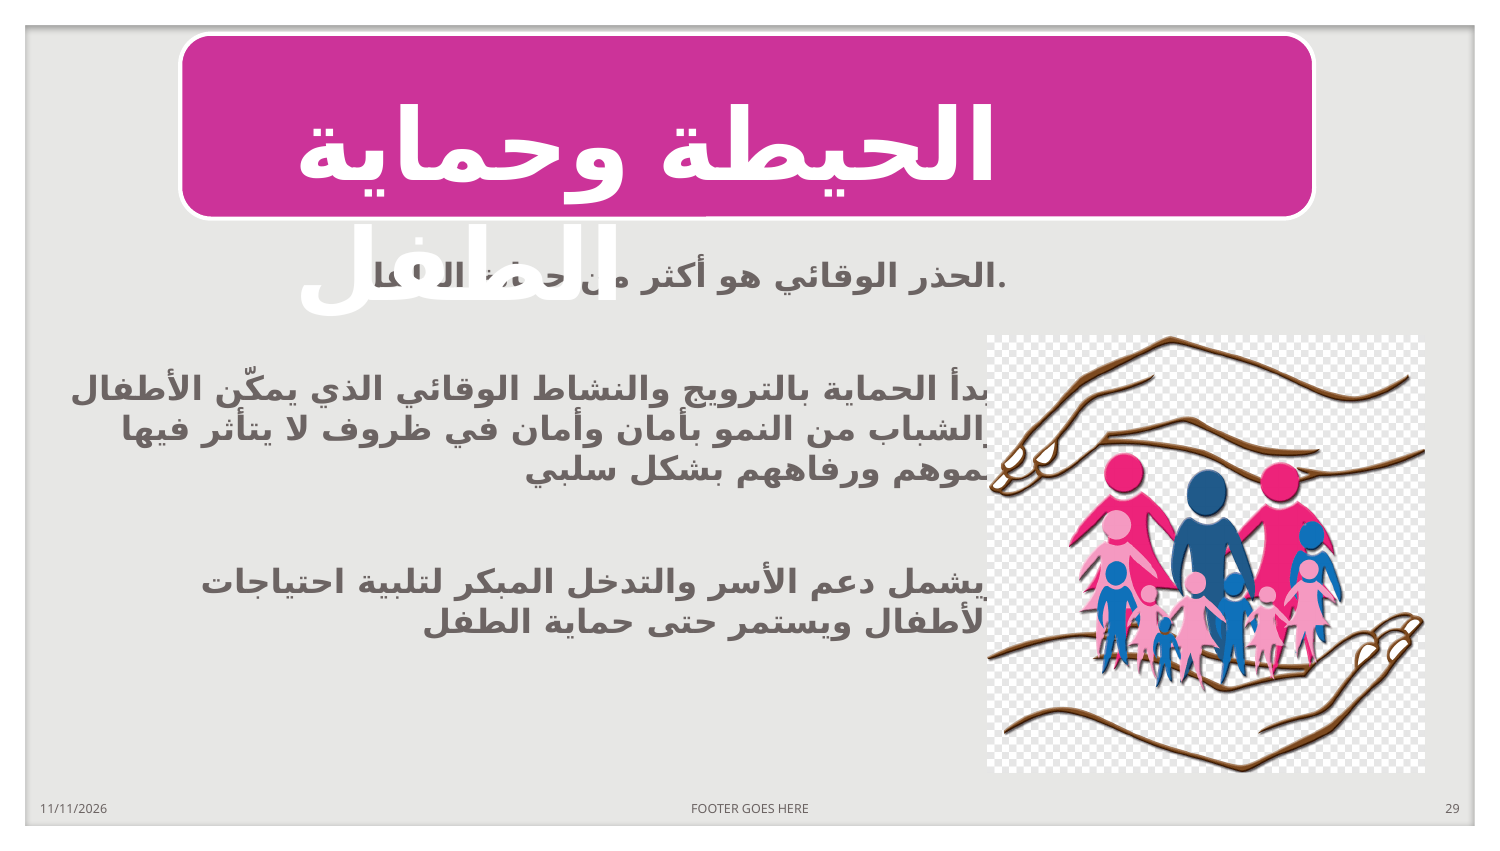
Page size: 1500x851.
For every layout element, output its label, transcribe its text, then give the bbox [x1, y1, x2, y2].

list الحذر الوقائي هو أكثر من حماية الطفل. تبدأ الحماية بالترويج والنشاط الوقائي الذي يمكّن الأطفال والشباب من النمو بأمان وأمان في ظروف لا يتأثر فيها نموهم ورفاههم بشكل سلبي. ويشمل دعم الأسر والتدخل المبكر لتلبية احتياجات الأطفال ويستمر حتى حماية الطفل. [48, 247, 1022, 773]
text_box الحيطة وحماية الطفل [279, 227, 1279, 328]
footer FOOTER GOES HERE [512, 794, 988, 826]
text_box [179, 33, 1315, 219]
picture [987, 335, 1426, 773]
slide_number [24, 794, 375, 826]
slide_number 29 [1125, 794, 1475, 826]
